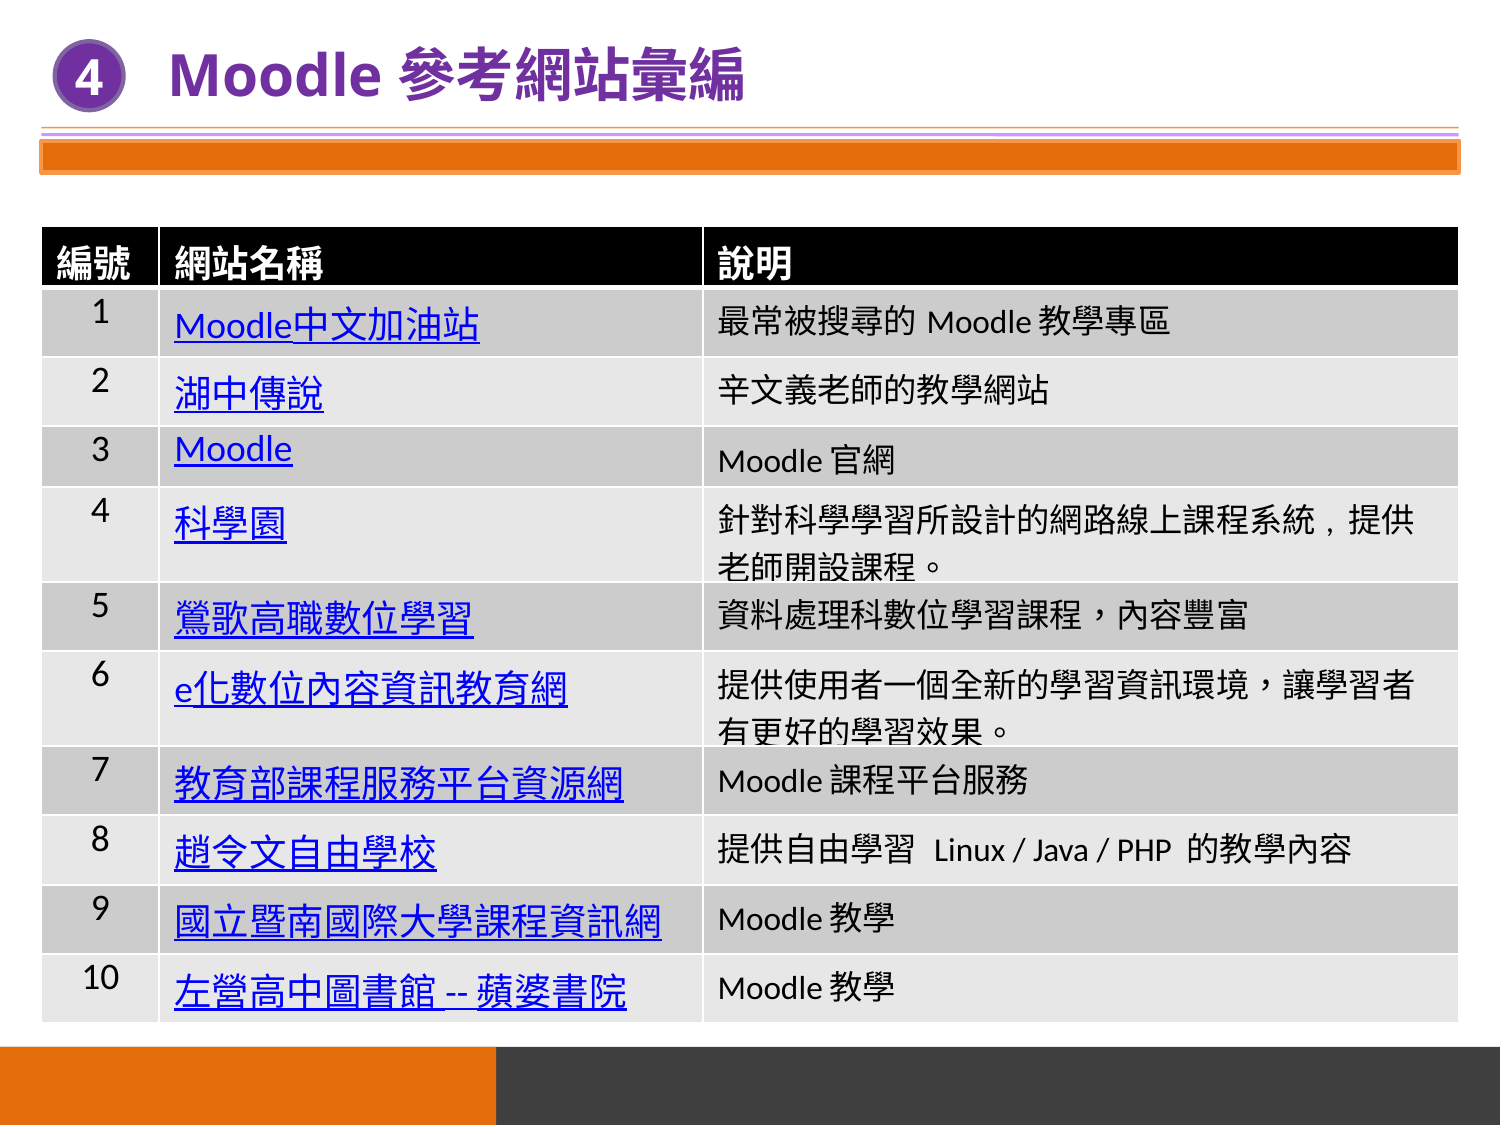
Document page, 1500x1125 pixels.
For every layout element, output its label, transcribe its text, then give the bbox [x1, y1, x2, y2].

text_box [498, 1046, 1500, 1125]
table_cell Moodle官網 [704, 427, 1458, 486]
table_cell 針對科學學習所設計的網路線上課程系統, 提供老師開設課程。 [704, 488, 1458, 581]
table_cell 資料處理科數位學習課程，內容豐富 [704, 583, 1458, 650]
table_cell 提供自由學習 Linux / Java / PHP 的教學內容 [704, 816, 1458, 884]
table_cell e化數位內容資訊教育網 [160, 652, 702, 745]
table_cell 提供使用者一個全新的學習資訊環境，讓學習者有更好的學習效果。 [704, 652, 1458, 745]
text_box [39, 139, 1461, 175]
table_header 網站名稱 [160, 227, 702, 285]
table_cell 3 [42, 427, 158, 486]
table_cell 10 [42, 955, 158, 1022]
text_box [119, 54, 126, 97]
table_cell 1 [42, 290, 158, 356]
table_cell 國立暨南國際大學課程資訊網 [160, 886, 702, 953]
table_cell Moodle中文加油站 [160, 290, 702, 356]
table_cell 最常被搜尋的Moodle教學專區 [704, 290, 1458, 356]
table_cell 科學園 [160, 488, 702, 581]
table_cell 5 [42, 583, 158, 650]
table_header 說明 [704, 227, 1458, 285]
table_cell 教育部課程服務平台資源網 [160, 747, 702, 814]
table_cell 辛文義老師的教學網站 [704, 358, 1458, 425]
table_cell 6 [42, 652, 158, 745]
table_cell Moodle教學 [704, 955, 1458, 1022]
table_cell 左營高中圖書館 -- 蘋婆書院 [160, 955, 702, 1022]
table_cell 9 [42, 886, 158, 953]
table_cell 趙令文自由學校 [160, 816, 702, 884]
text_box 4 [59, 37, 119, 113]
table_cell 2 [42, 358, 158, 425]
text_box Moodle參考網站彙編 [152, 30, 1022, 116]
table_cell 8 [42, 816, 158, 884]
table_cell 4 [42, 488, 158, 581]
table_cell 湖中傳說 [160, 358, 702, 425]
text_box [52, 55, 59, 97]
table_cell Moodle [160, 427, 702, 486]
text_box [0, 1045, 498, 1125]
table_header 編號 [42, 227, 158, 285]
table_cell 7 [42, 747, 158, 814]
table_cell 鶯歌高職數位學習 [160, 583, 702, 650]
table_cell Moodle課程平台服務 [704, 747, 1458, 814]
table_cell Moodle教學 [704, 886, 1458, 953]
